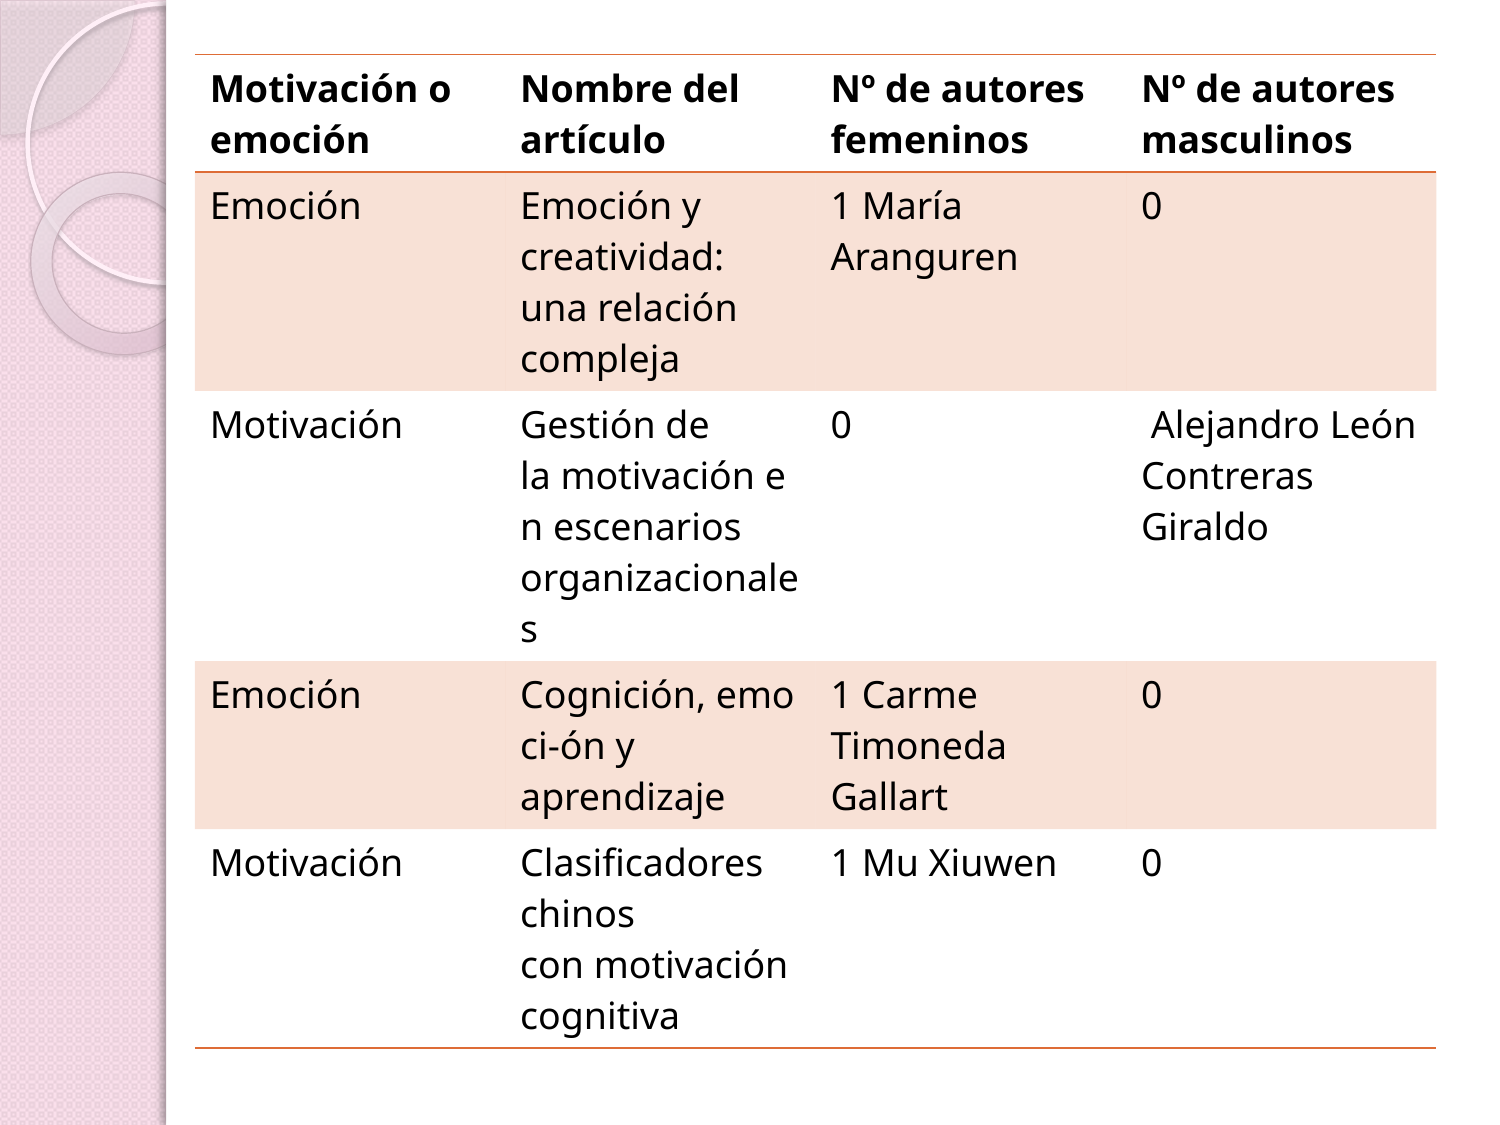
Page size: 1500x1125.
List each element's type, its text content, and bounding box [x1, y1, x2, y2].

table_cell 0 [1126, 661, 1436, 829]
table_cell Motivación [195, 391, 505, 661]
table_cell Motivación [195, 829, 505, 1047]
table_cell 0 [1126, 829, 1436, 1047]
table_cell Gestión de la motivación en escenarios organizacionales [505, 391, 816, 661]
table_cell Emoción [195, 661, 505, 829]
table_cell 1 Carme Timoneda Gallart [816, 661, 1126, 829]
table_cell Cognición, emoci-ón y aprendizaje [505, 661, 816, 829]
table_cell 0 [1126, 173, 1436, 391]
table_header Nº de autores femeninos [816, 55, 1126, 171]
table_cell 1 María Aranguren [816, 173, 1126, 391]
table_cell Alejandro León Contreras Giraldo [1126, 391, 1436, 661]
table_cell Emoción y creatividad: una relación compleja [505, 173, 816, 391]
table_cell 1 Mu Xiuwen [816, 829, 1126, 1047]
table_cell 0 [816, 391, 1126, 661]
table_header Motivación o emoción [195, 55, 505, 171]
table_header Nº de autores masculinos [1126, 55, 1436, 171]
table_cell Emoción [195, 173, 505, 391]
table_cell Clasificadores chinos con motivación cognitiva [505, 829, 816, 1047]
table_header Nombre del artículo [505, 55, 816, 171]
